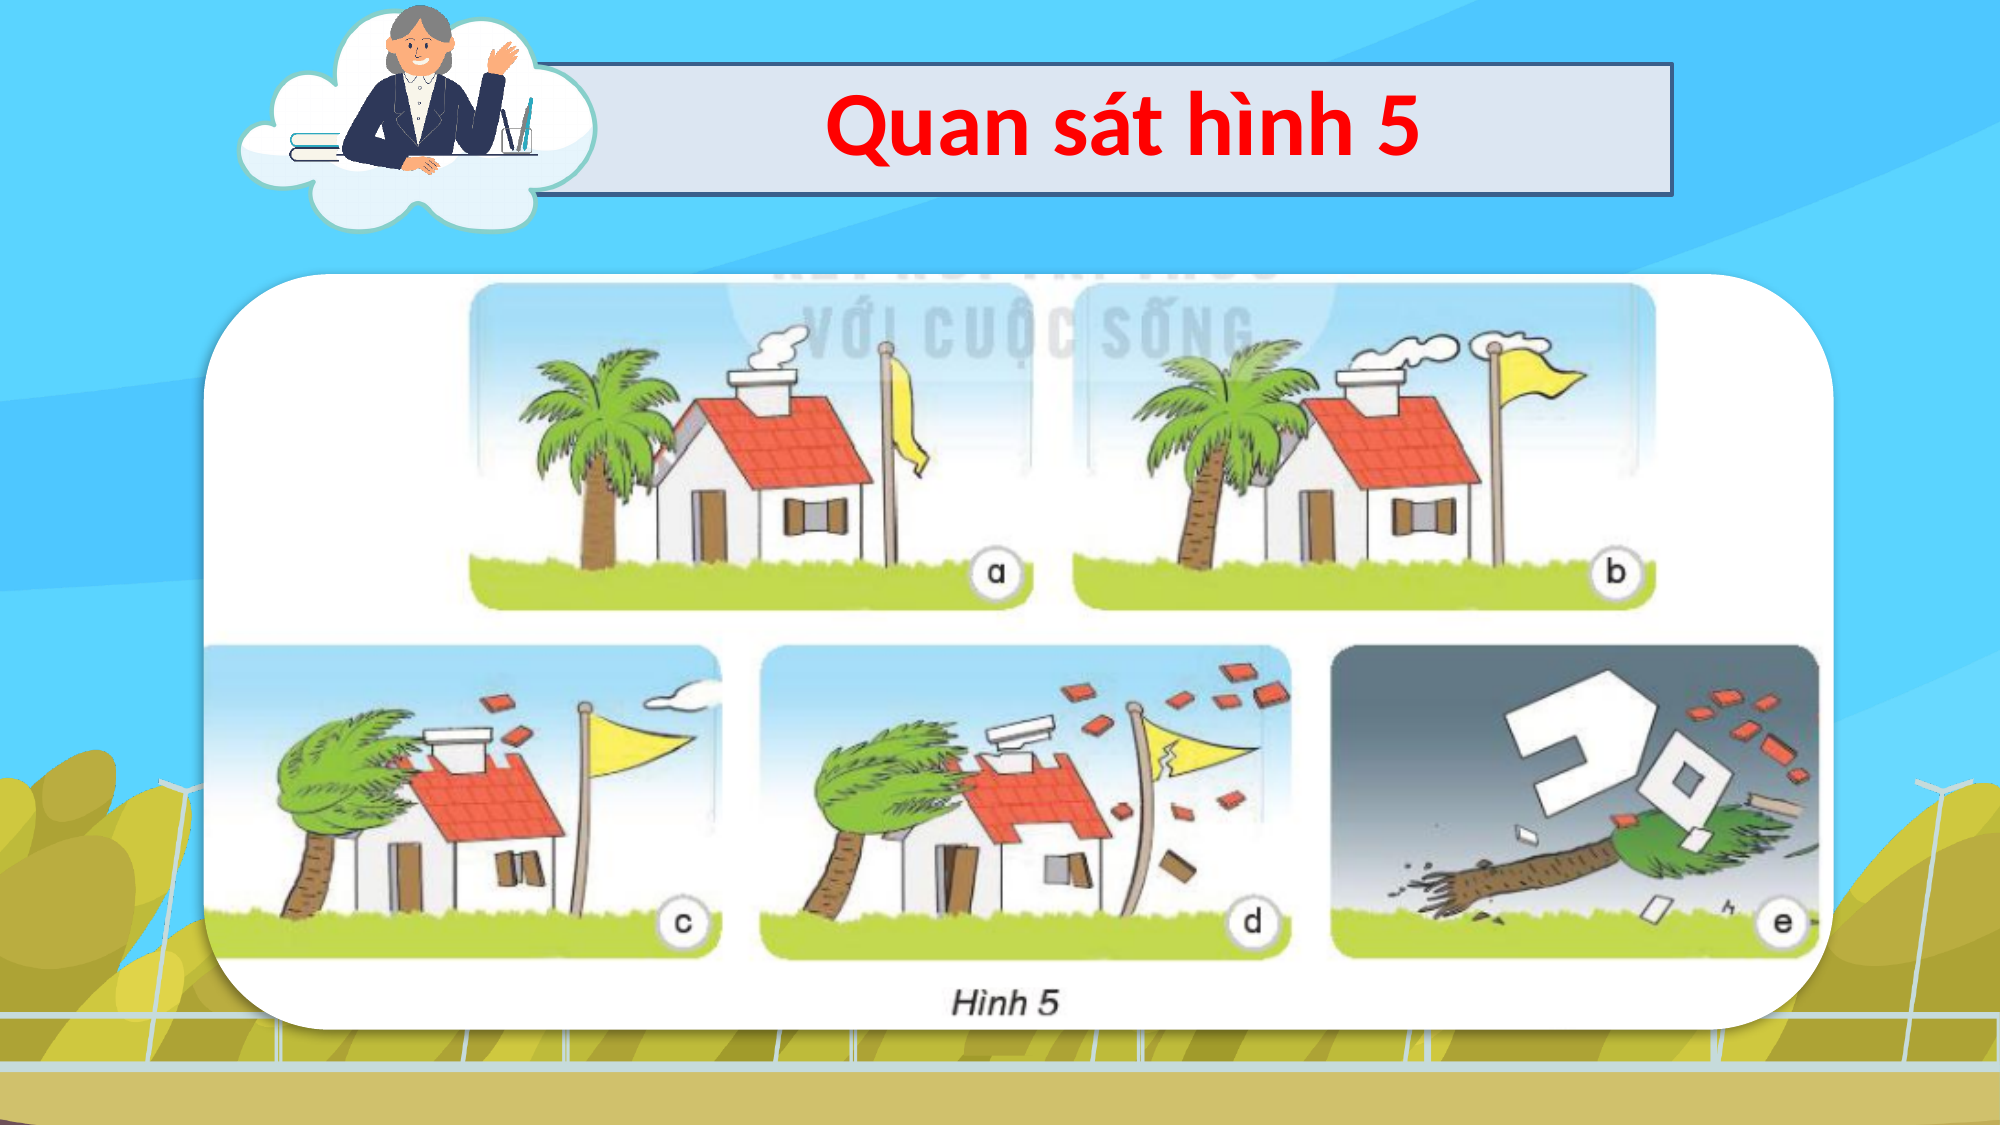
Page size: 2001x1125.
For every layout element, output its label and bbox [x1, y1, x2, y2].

picture [0, 0, 2000, 1125]
text_box [224, 0, 1700, 260]
